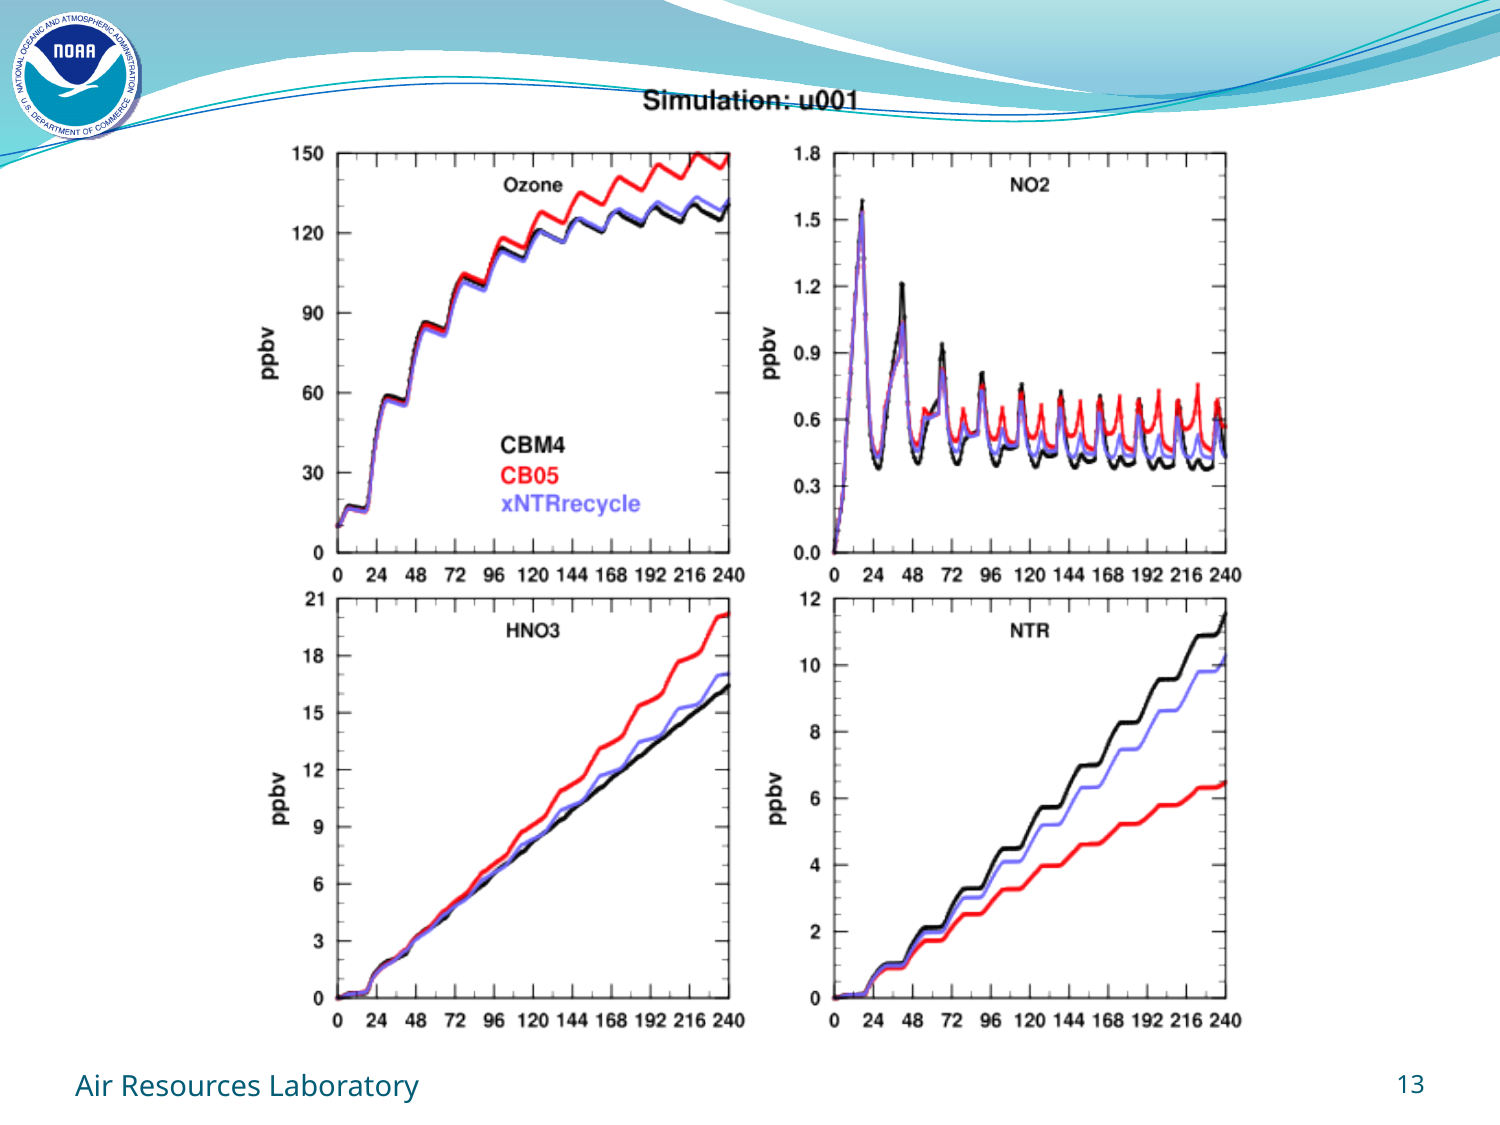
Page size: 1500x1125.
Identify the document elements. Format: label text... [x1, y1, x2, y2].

slide_number Air Resources Laboratory [75, 1042, 588, 1103]
slide_number 13 [1299, 1042, 1425, 1103]
picture [12, 12, 138, 138]
picture [187, 74, 1313, 1051]
